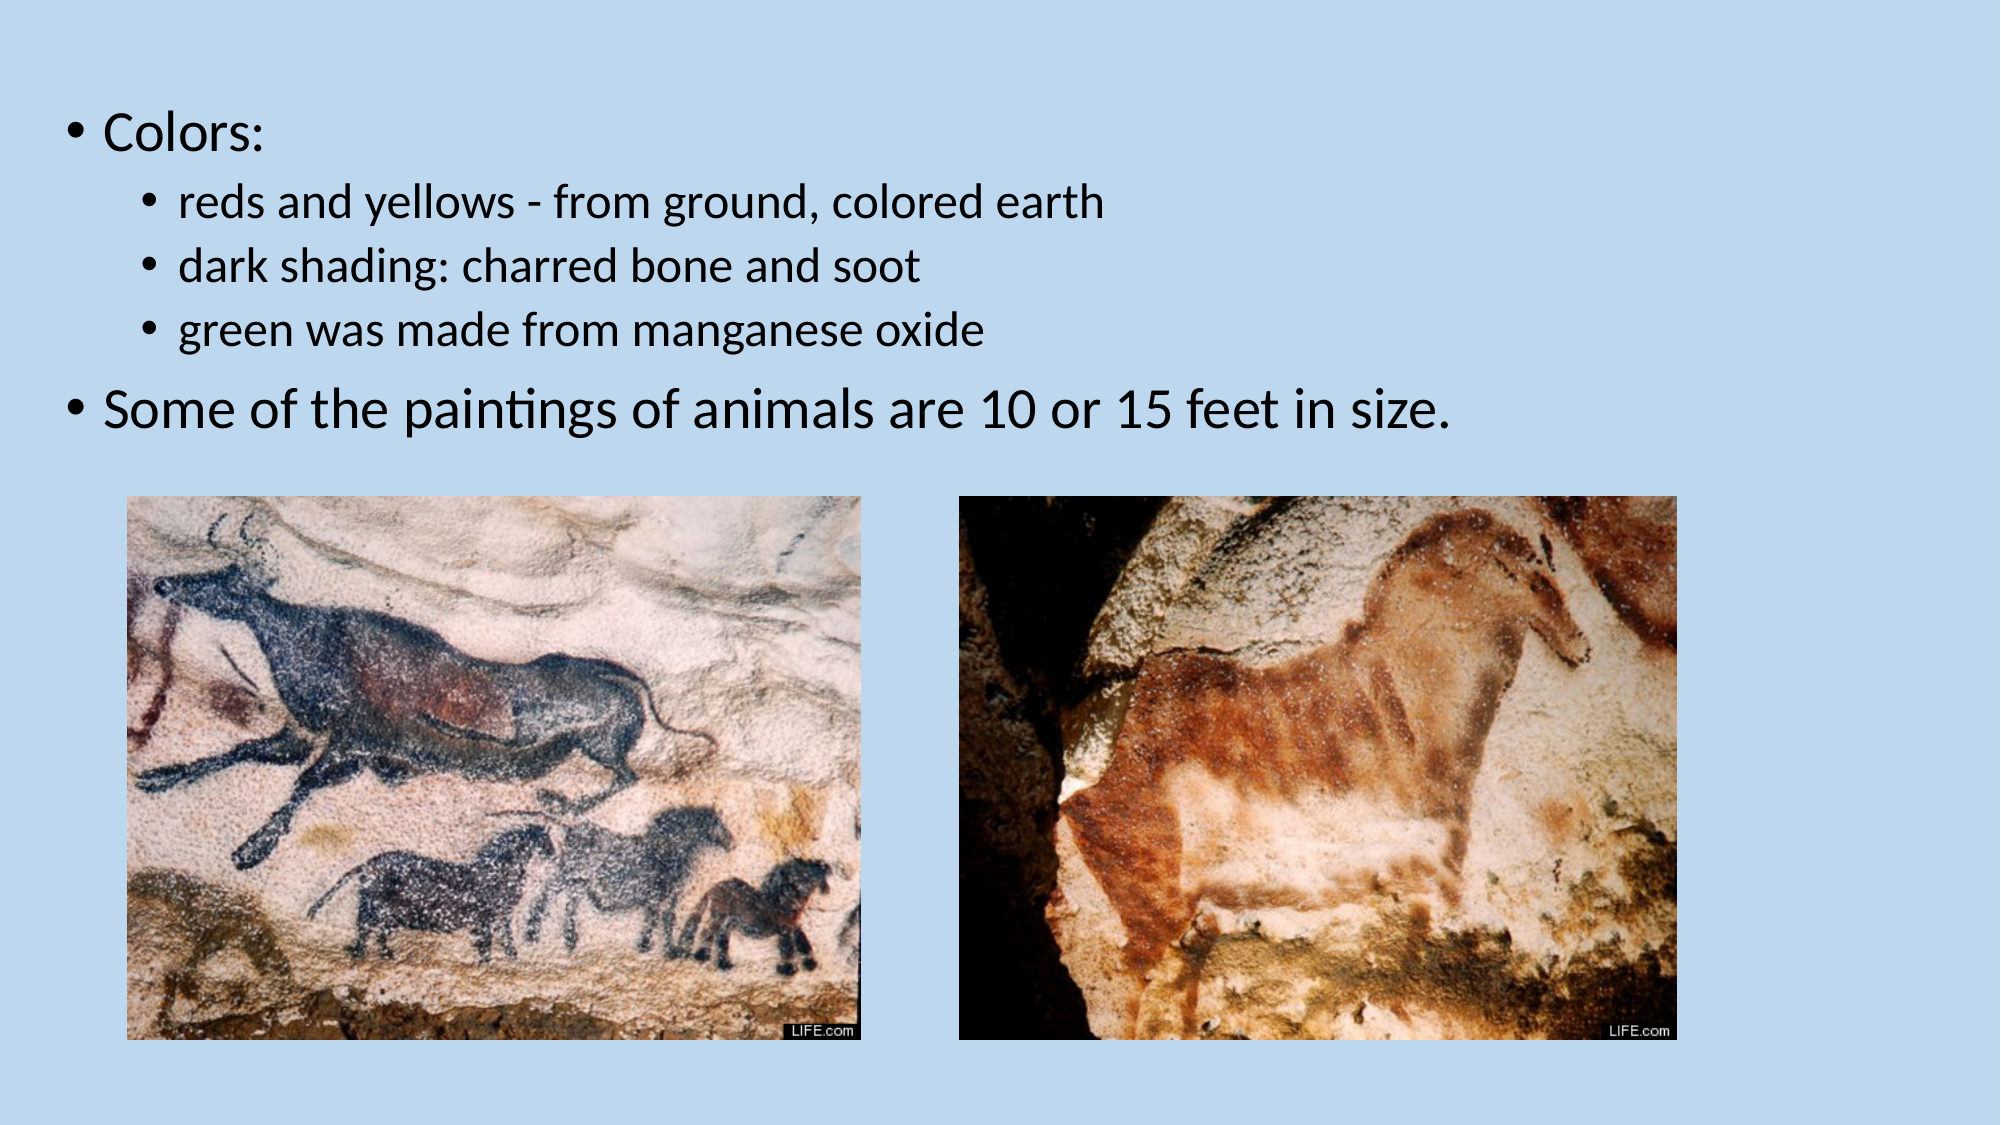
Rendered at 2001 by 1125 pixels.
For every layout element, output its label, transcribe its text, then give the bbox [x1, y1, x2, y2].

picture [959, 496, 1677, 1040]
picture [126, 496, 861, 1040]
list Colors: reds and yellows - from ground, colored earth dark shading: charred bone and soot green was made from manganese oxide Some of the paintings of animals are 10 or 15 feet in size. [50, 94, 1776, 565]
